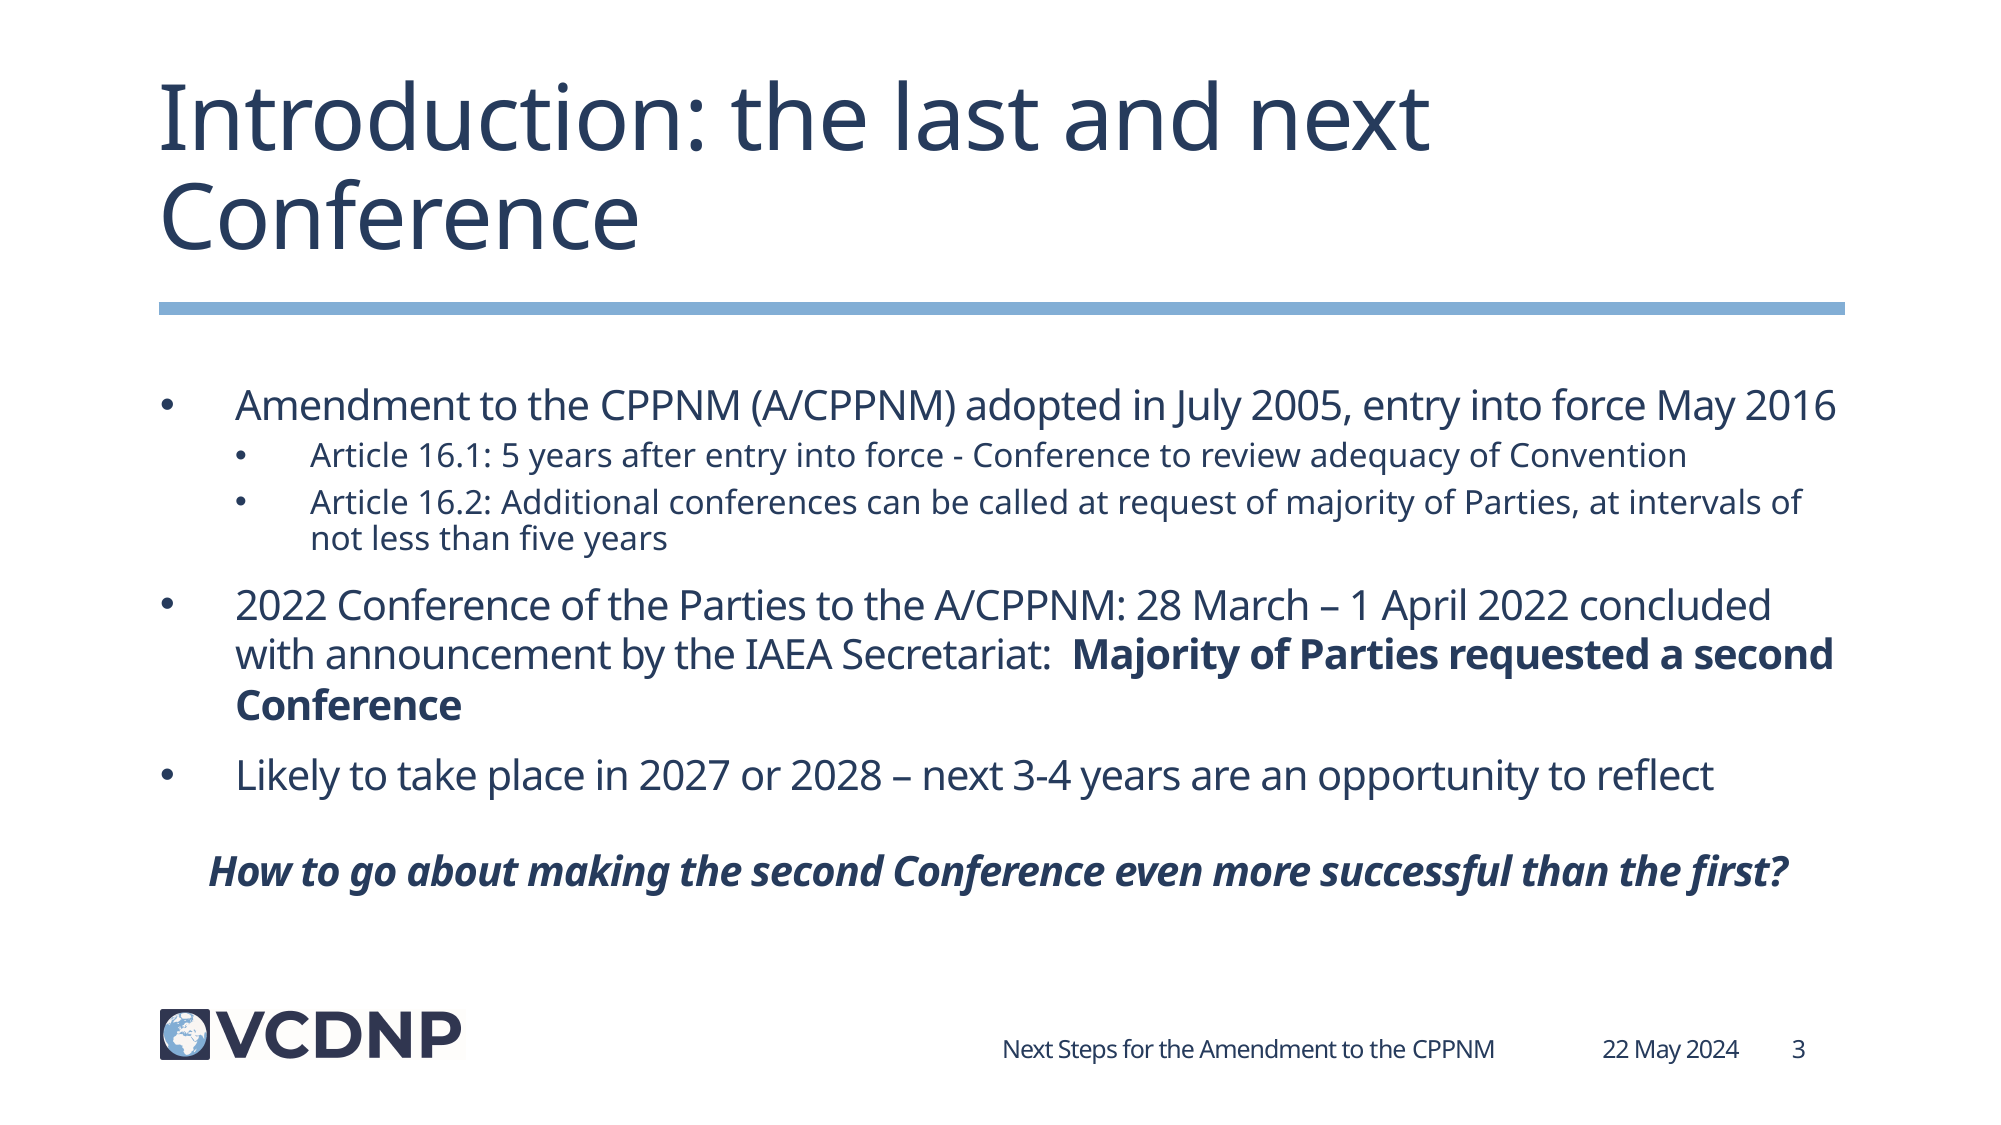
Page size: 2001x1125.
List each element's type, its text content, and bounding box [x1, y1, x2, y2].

title Introduction: the last and next Conference [158, 163, 1845, 270]
list Amendment to the CPPNM (A/CPPNM) adopted in July 2005, entry into force May 2016 Article 16.1: 5 years after entry into force - Conference to review adequacy of Convention Article 16.2: Additional conferences can be called at request of majority of Parties, at intervals of not less than five years 2022 Conference of the Parties to the A/CPPNM: 28 March – 1 April 2022 concluded with announcement by the IAEA Secretariat: Majority of Parties requested a second Conference Likely to take place in 2027 or 2028 – next 3-4 years are an opportunity to reflect How to go about making the second Conference even more successful than the first? [160, 378, 1845, 903]
picture [160, 1009, 466, 1060]
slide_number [1521, 1025, 1755, 1056]
footer Next Steps for the Amendment to the CPPNM [570, 1025, 1511, 1056]
slide_number 3 [1777, 1025, 1845, 1056]
